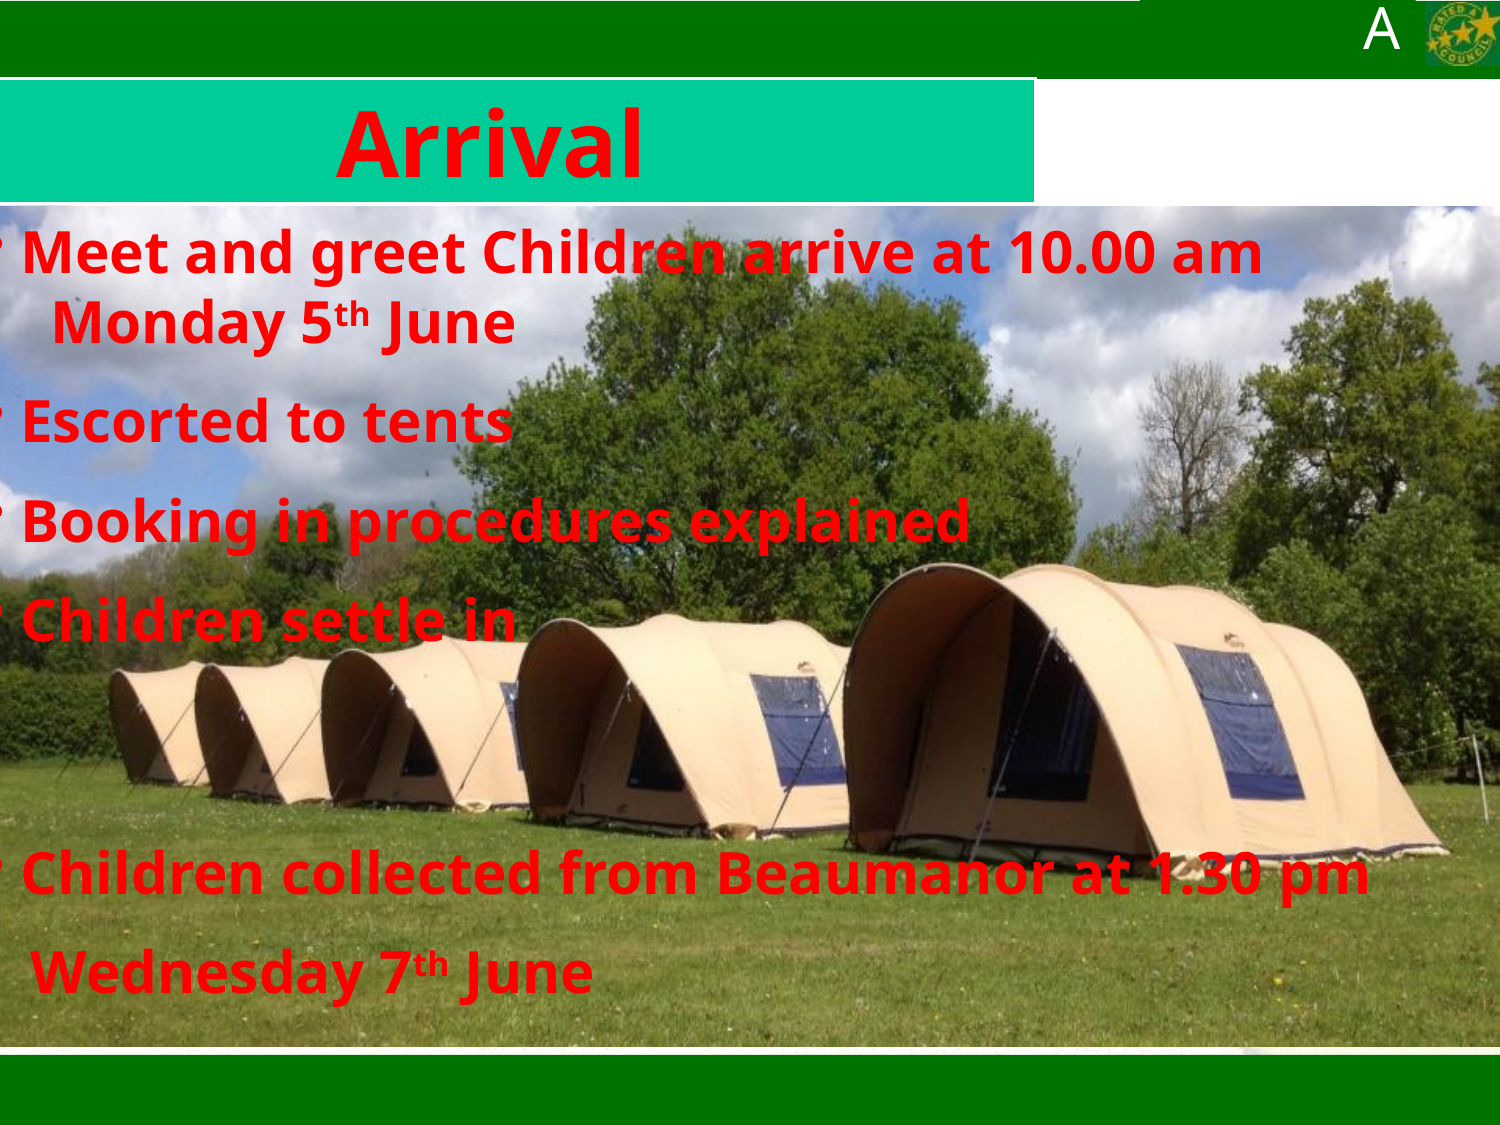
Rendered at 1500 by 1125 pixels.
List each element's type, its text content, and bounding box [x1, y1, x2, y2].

picture [1425, 2, 1500, 66]
text_box Arrival [0, 78, 1036, 204]
picture [0, 206, 1500, 1048]
